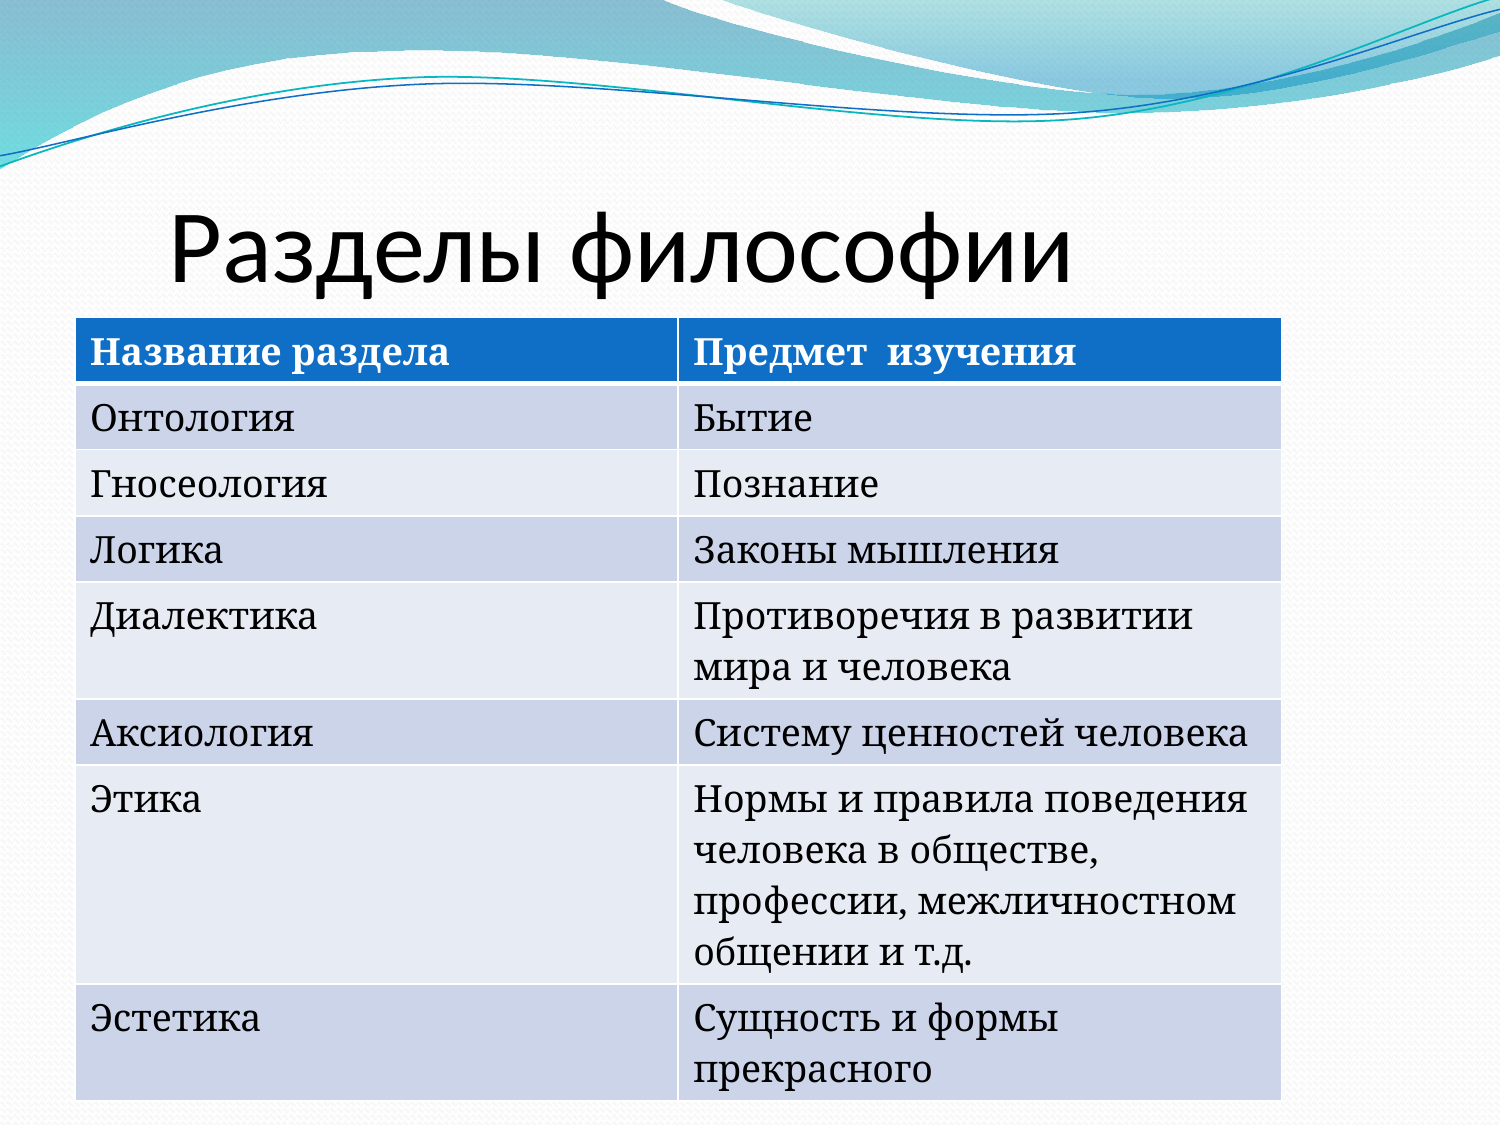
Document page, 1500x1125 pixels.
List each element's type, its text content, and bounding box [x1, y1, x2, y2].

table_cell Гносеология [76, 450, 677, 515]
table_cell Эстетика [76, 985, 677, 1100]
title Разделы философии [75, 115, 1425, 303]
table_cell Бытие [679, 386, 1281, 449]
table_cell Сущность и формы прекрасного [679, 985, 1281, 1100]
table_cell Систему ценностей человека [679, 700, 1281, 764]
table_cell Этика [76, 766, 677, 983]
table_cell Законы мышления [679, 517, 1281, 581]
table_header Предмет изучения [679, 318, 1281, 381]
table_cell Диалектика [76, 583, 677, 698]
table_cell Аксиология [76, 700, 677, 764]
table_header Название раздела [76, 318, 677, 381]
table_cell Онтология [76, 386, 677, 449]
table_cell Противоречия в развитии мира и человека [679, 583, 1281, 698]
table_cell Логика [76, 517, 677, 581]
table_cell Познание [679, 450, 1281, 515]
table_cell Нормы и правила поведения человека в обществе, профессии, межличностном общении и т.д. [679, 766, 1281, 983]
